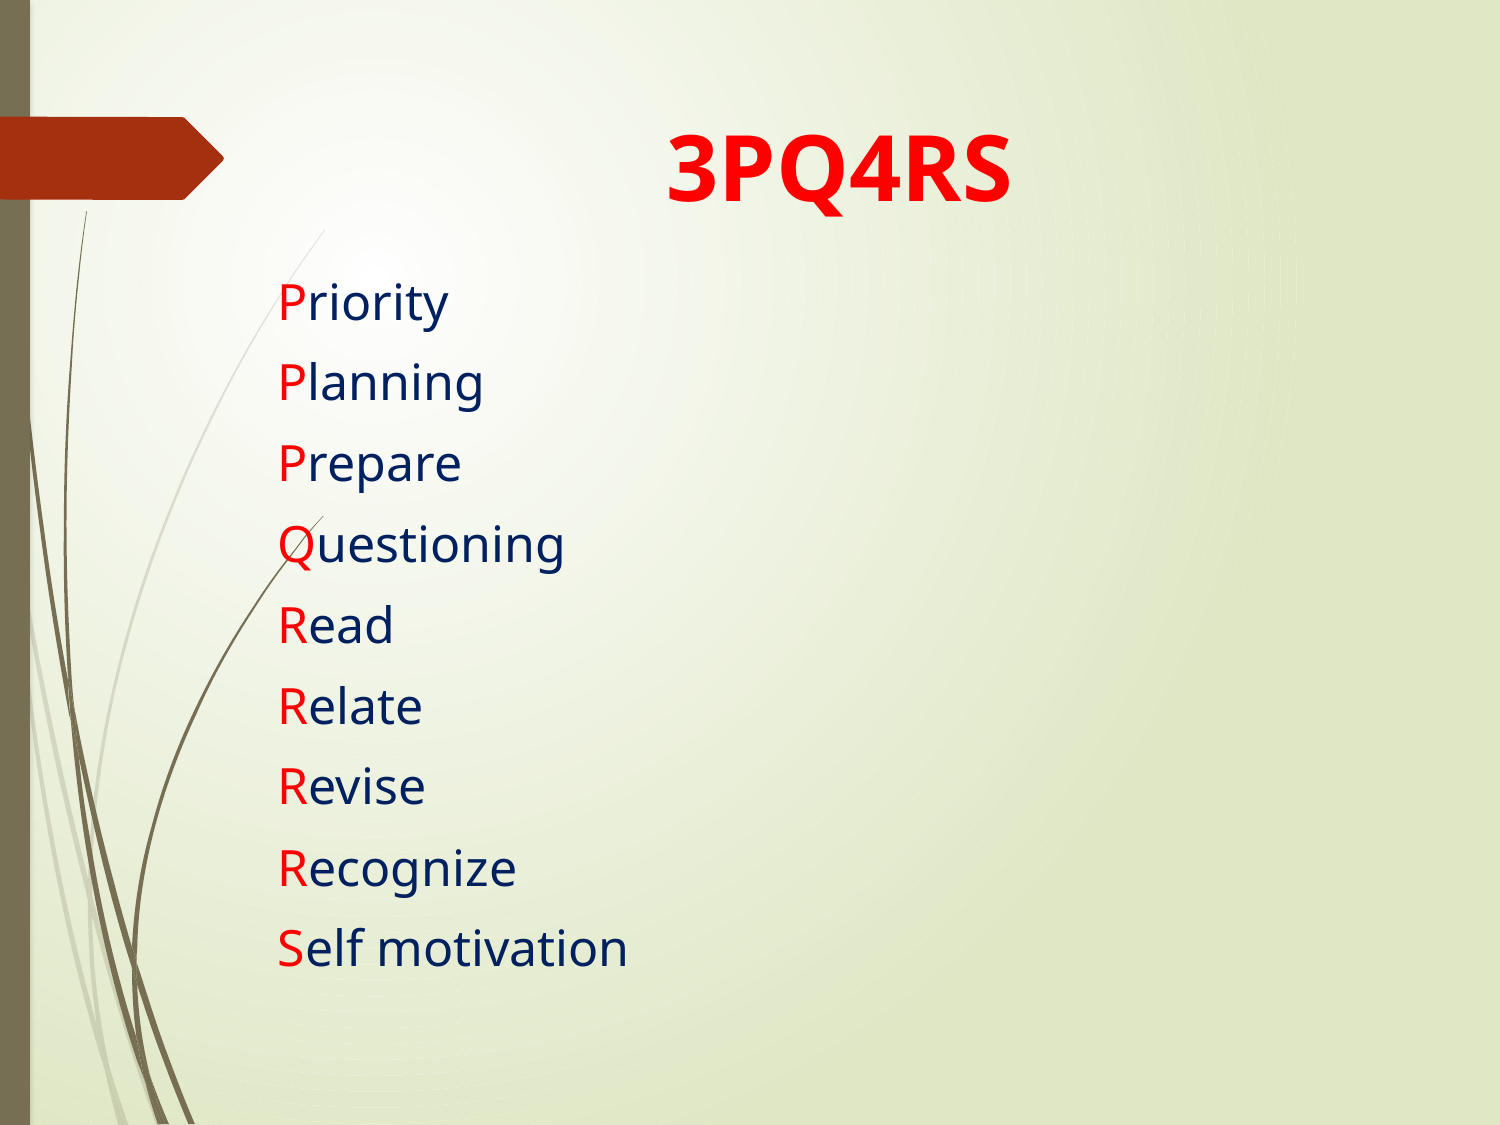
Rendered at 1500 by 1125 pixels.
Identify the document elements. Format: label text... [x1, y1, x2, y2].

title 3PQ4RS [319, 102, 1400, 313]
list Priority Planning Prepare Questioning Read Relate Revise Recognize Self motivation [262, 262, 1344, 1000]
